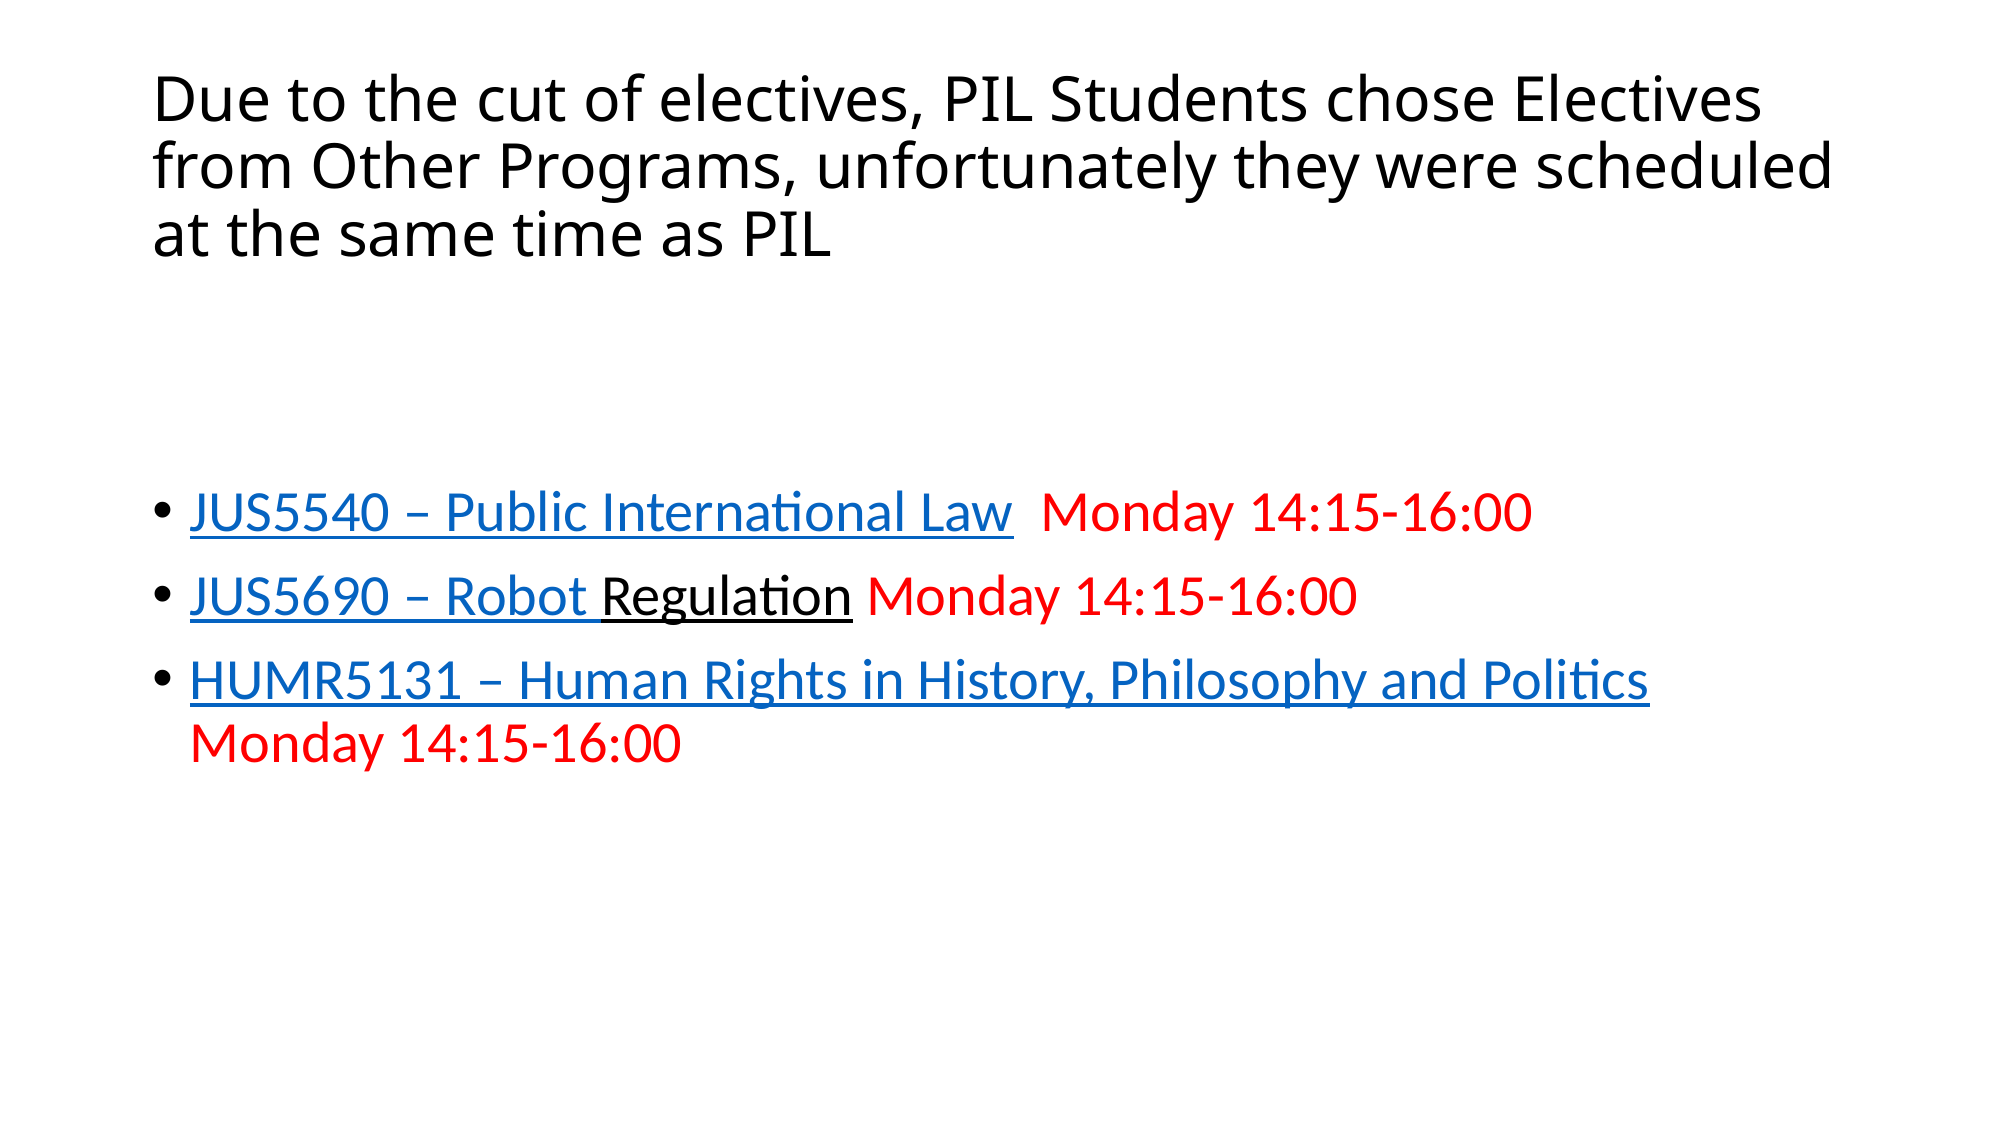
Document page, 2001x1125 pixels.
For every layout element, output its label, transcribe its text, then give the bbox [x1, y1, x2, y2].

title Due to the cut of electives, PIL Students chose Electives from Other Programs, unfortunately they were scheduled at the same time as PIL [137, 59, 1863, 278]
list JUS5540 – Public International Law Monday 14:15-16:00 JUS5690 – Robot Regulation Monday 14:15-16:00 HUMR5131 – Human Rights in History, Philosophy and Politics Monday 14:15-16:00 [137, 299, 1863, 1014]
